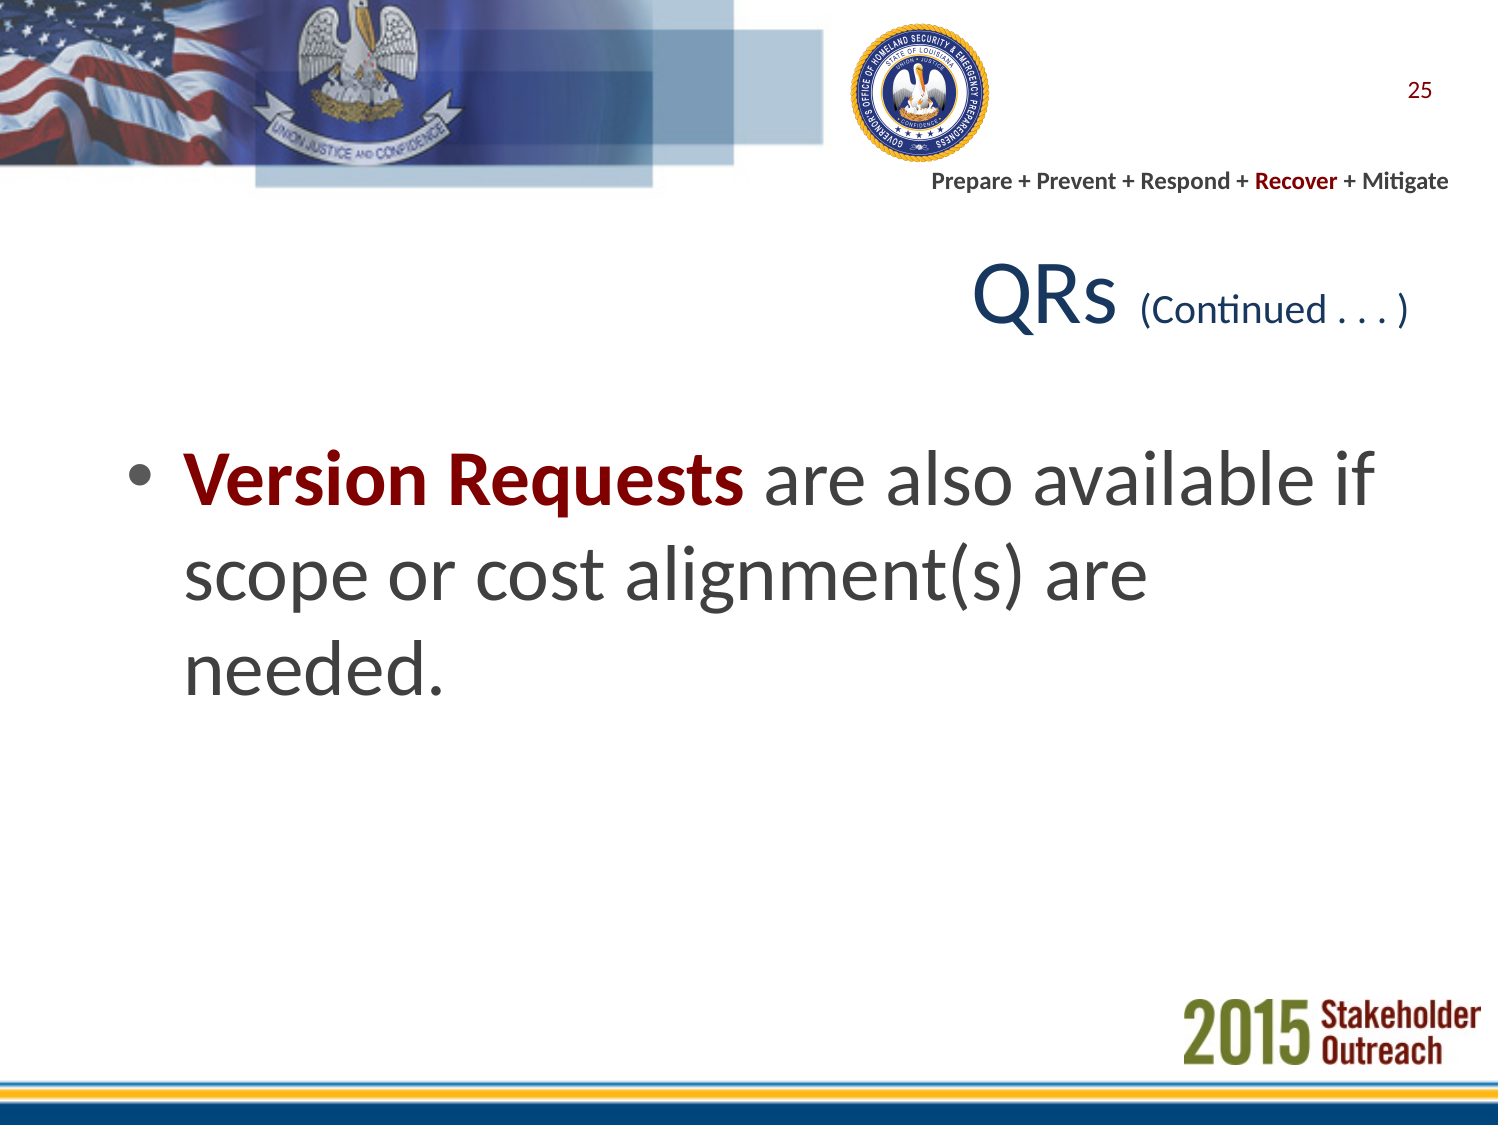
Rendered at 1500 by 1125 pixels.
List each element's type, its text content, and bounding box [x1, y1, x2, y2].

list Version Requests are also available if scope or cost alignment(s) are needed. [75, 418, 1425, 981]
title QRs (Continued . . . ) [75, 212, 1425, 361]
slide_number 25 [845, 31, 1448, 147]
picture [0, 0, 1498, 1125]
